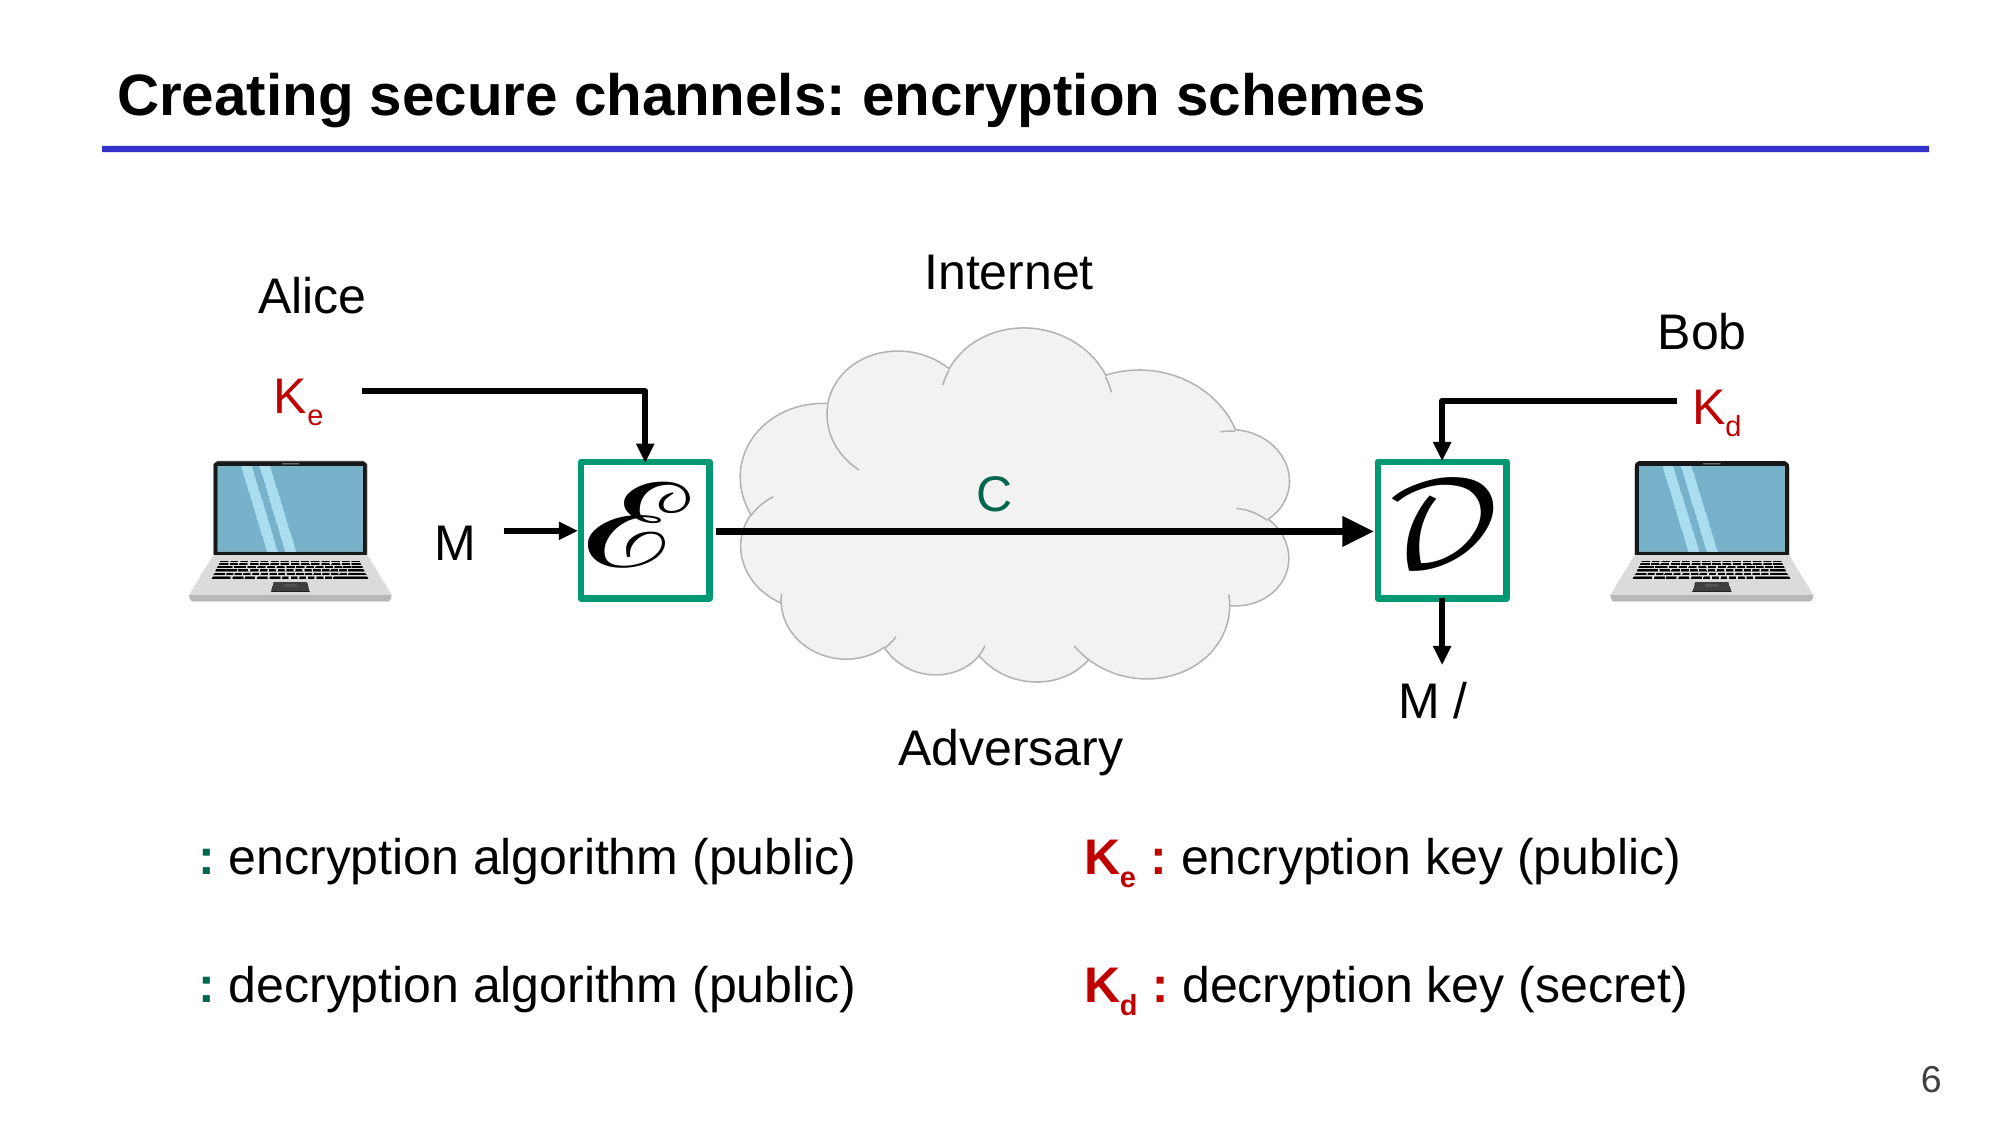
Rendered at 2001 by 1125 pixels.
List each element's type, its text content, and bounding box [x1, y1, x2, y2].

text_box M [445, 502, 500, 578]
title Creating secure channels: encryption schemes [102, 54, 1930, 130]
text_box [740, 327, 1290, 528]
text_box Adversary [883, 708, 1184, 783]
text_box C [961, 454, 1041, 528]
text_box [361, 390, 646, 463]
picture [1561, 399, 1862, 663]
text_box Ke [259, 355, 362, 398]
text_box [740, 540, 1289, 683]
text_box Kd [1677, 367, 1781, 398]
text_box Internet [909, 231, 1158, 307]
text_box Bob [1643, 291, 1856, 367]
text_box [1441, 400, 1678, 461]
text_box Alice [243, 255, 456, 331]
slide_number 6 [1864, 1047, 1957, 1101]
picture [140, 399, 441, 663]
